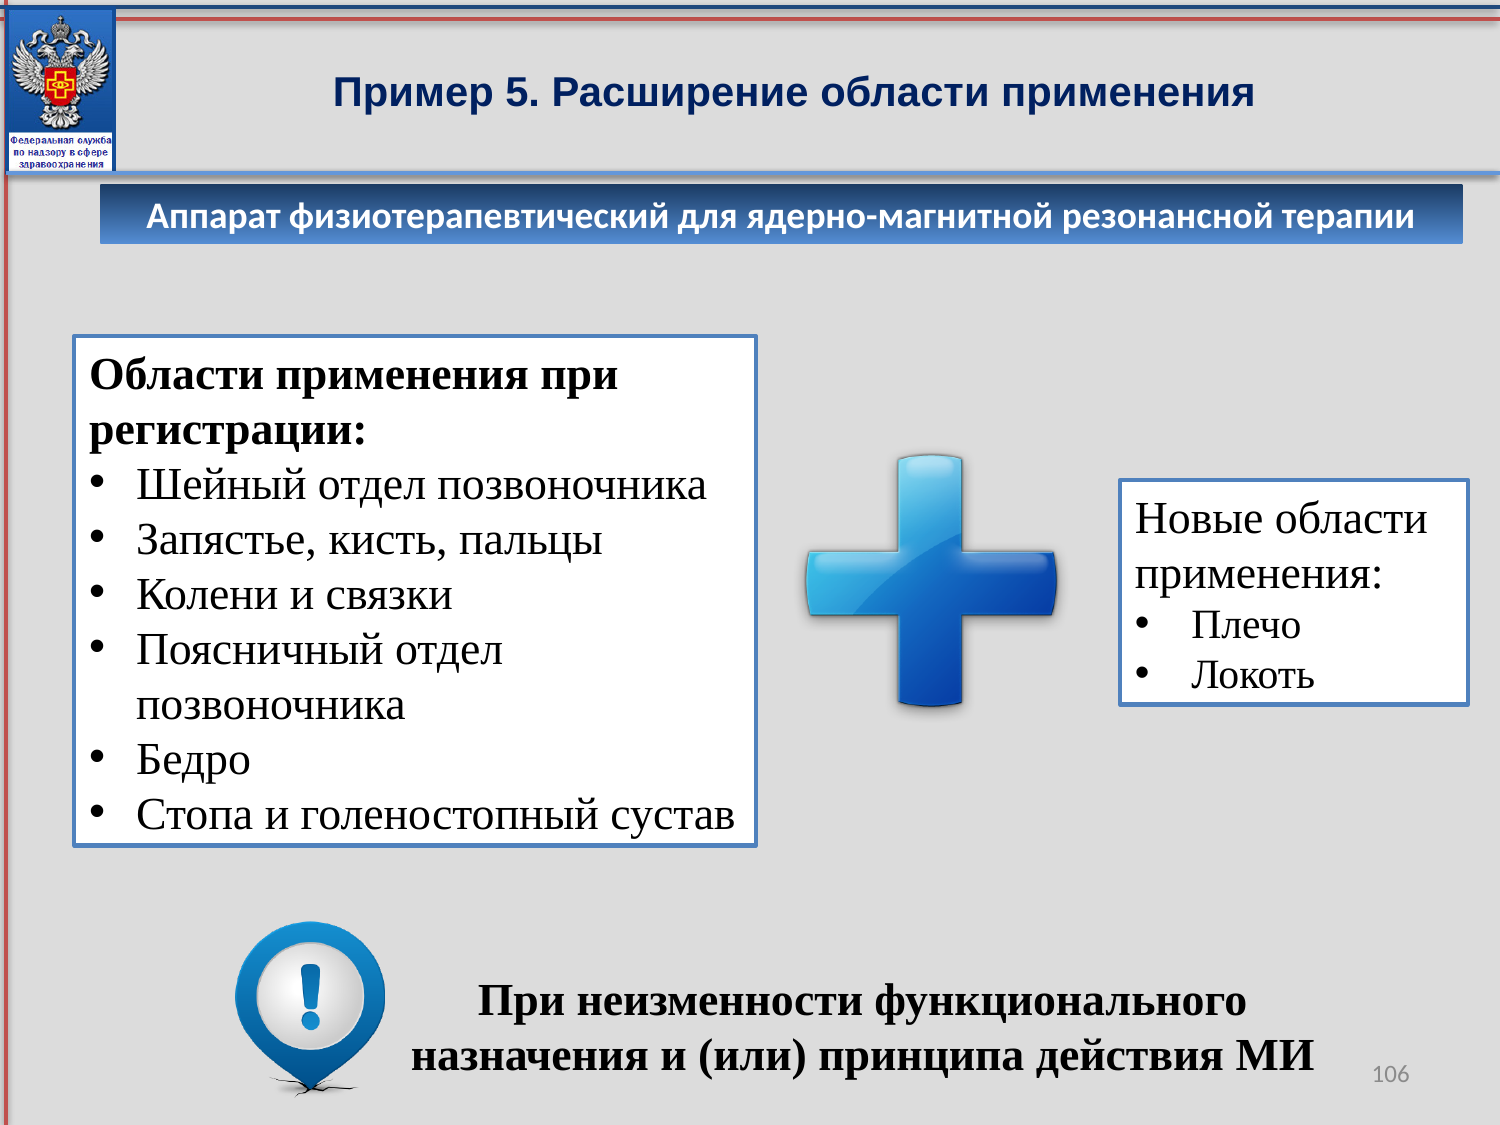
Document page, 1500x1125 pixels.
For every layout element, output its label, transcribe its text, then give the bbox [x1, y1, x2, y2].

text_box Аппарат физиотерапевтический для ядерно-магнитной резонансной терапии [100, 184, 1463, 244]
list Пример 5. Расширение области применения [100, 19, 1500, 161]
slide_number 106 [1074, 1042, 1425, 1103]
text_box Области применения при регистрации: Шейный отдел позвоночника Запястье, кисть, пальцы Колени и связки Поясничный отдел позвоночника Бедро Стопа и голеностопный сустав [72, 334, 758, 848]
picture [234, 920, 385, 1098]
text_box [76, 397, 1436, 882]
text_box Новые области применения: Плечо Локоть [1118, 478, 1470, 707]
text_box При неизменности функционального назначения и (или) принципа действия МИ [389, 962, 1362, 1087]
picture [9, 10, 112, 171]
picture [776, 426, 1086, 735]
